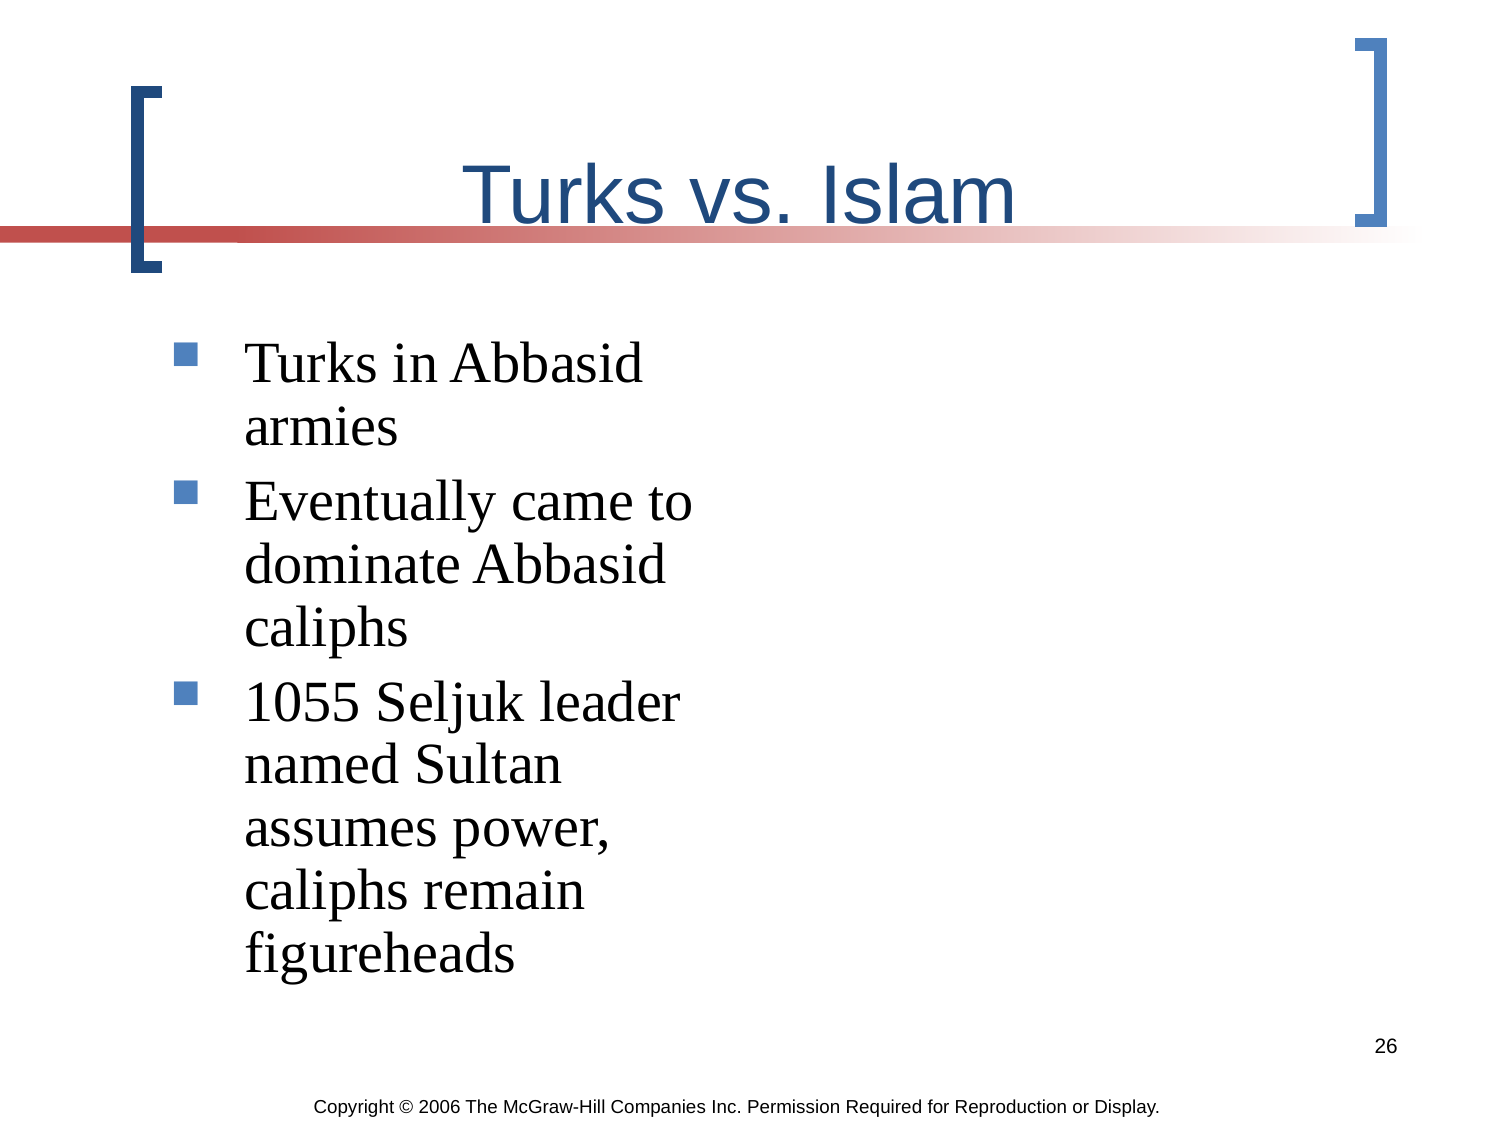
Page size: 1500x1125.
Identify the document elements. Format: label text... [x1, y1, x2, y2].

title Turks vs. Islam [152, 15, 1328, 248]
list Turks in Abbasid armies Eventually came to dominate Abbasid caliphs 1055 Seljuk leader named Sultan assumes power, caliphs remain figureheads [155, 324, 772, 1001]
slide_number 26 [1099, 1024, 1413, 1101]
